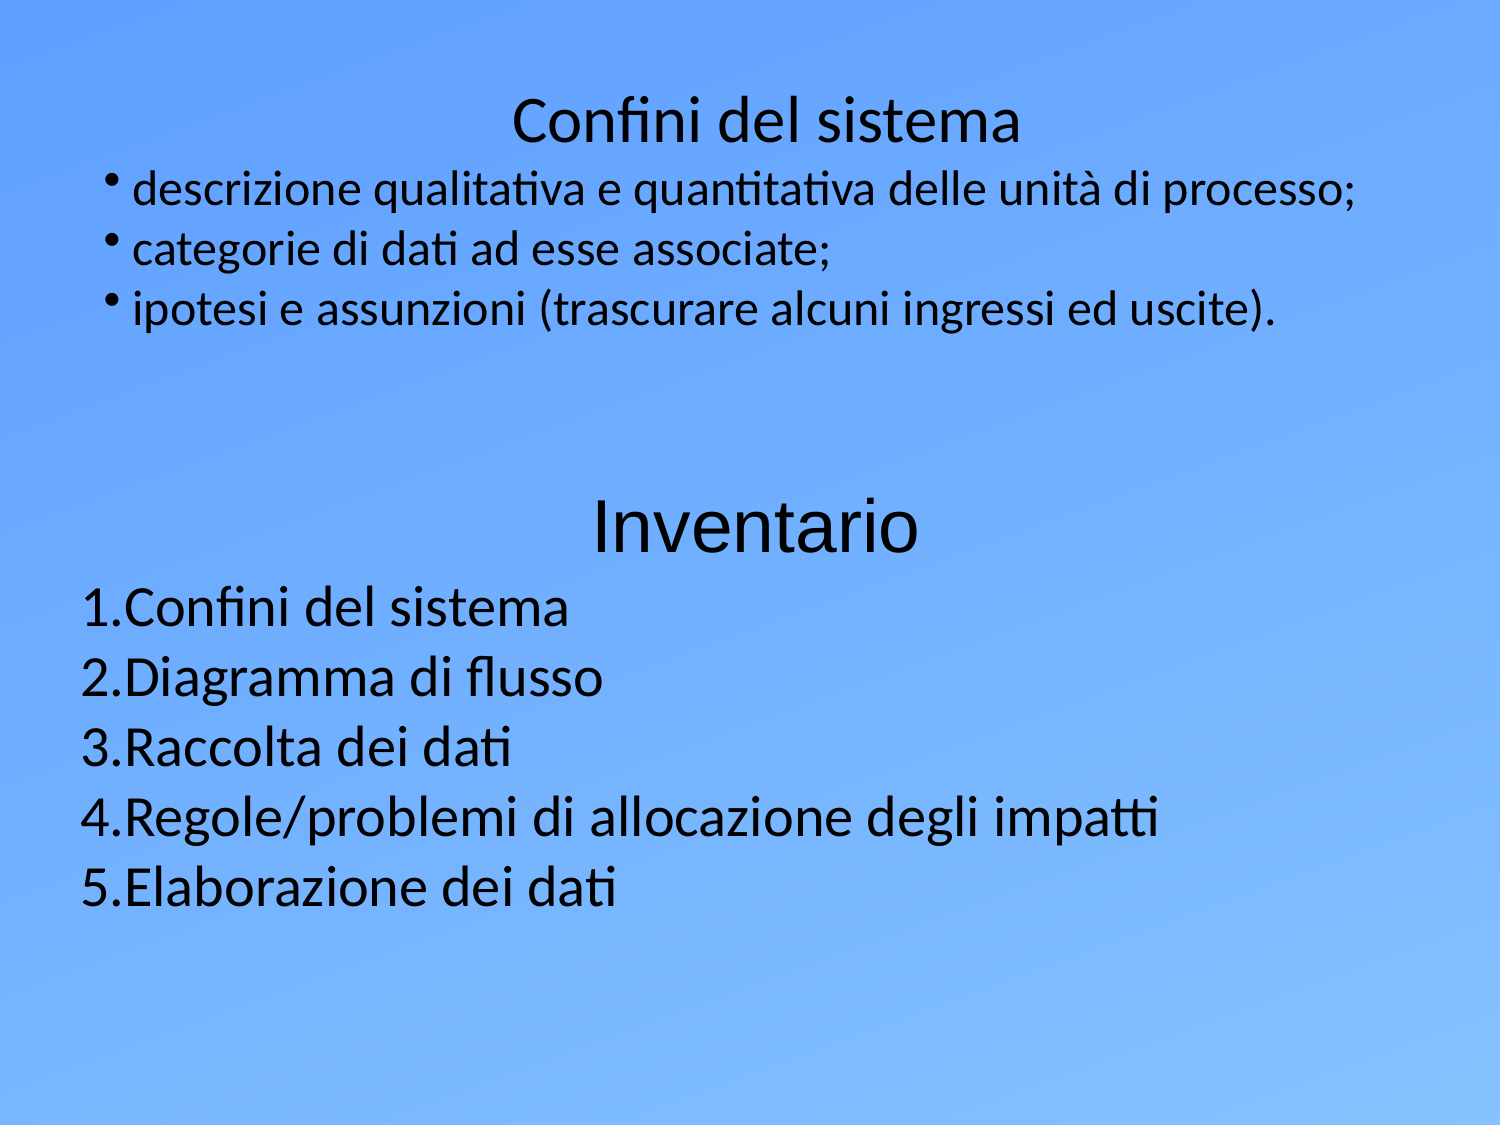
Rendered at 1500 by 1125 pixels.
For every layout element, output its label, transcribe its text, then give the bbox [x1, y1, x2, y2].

text_box Inventario Confini del sistema Diagramma di flusso Raccolta dei dati Regole/problemi di allocazione degli impatti Elaborazione dei dati [64, 470, 1447, 971]
text_box Confini del sistema descrizione qualitativa e quantitativa delle unità di processo; categorie di dati ad esse associate; ipotesi e assunzioni (trascurare alcuni ingressi ed uscite). [88, 68, 1447, 403]
